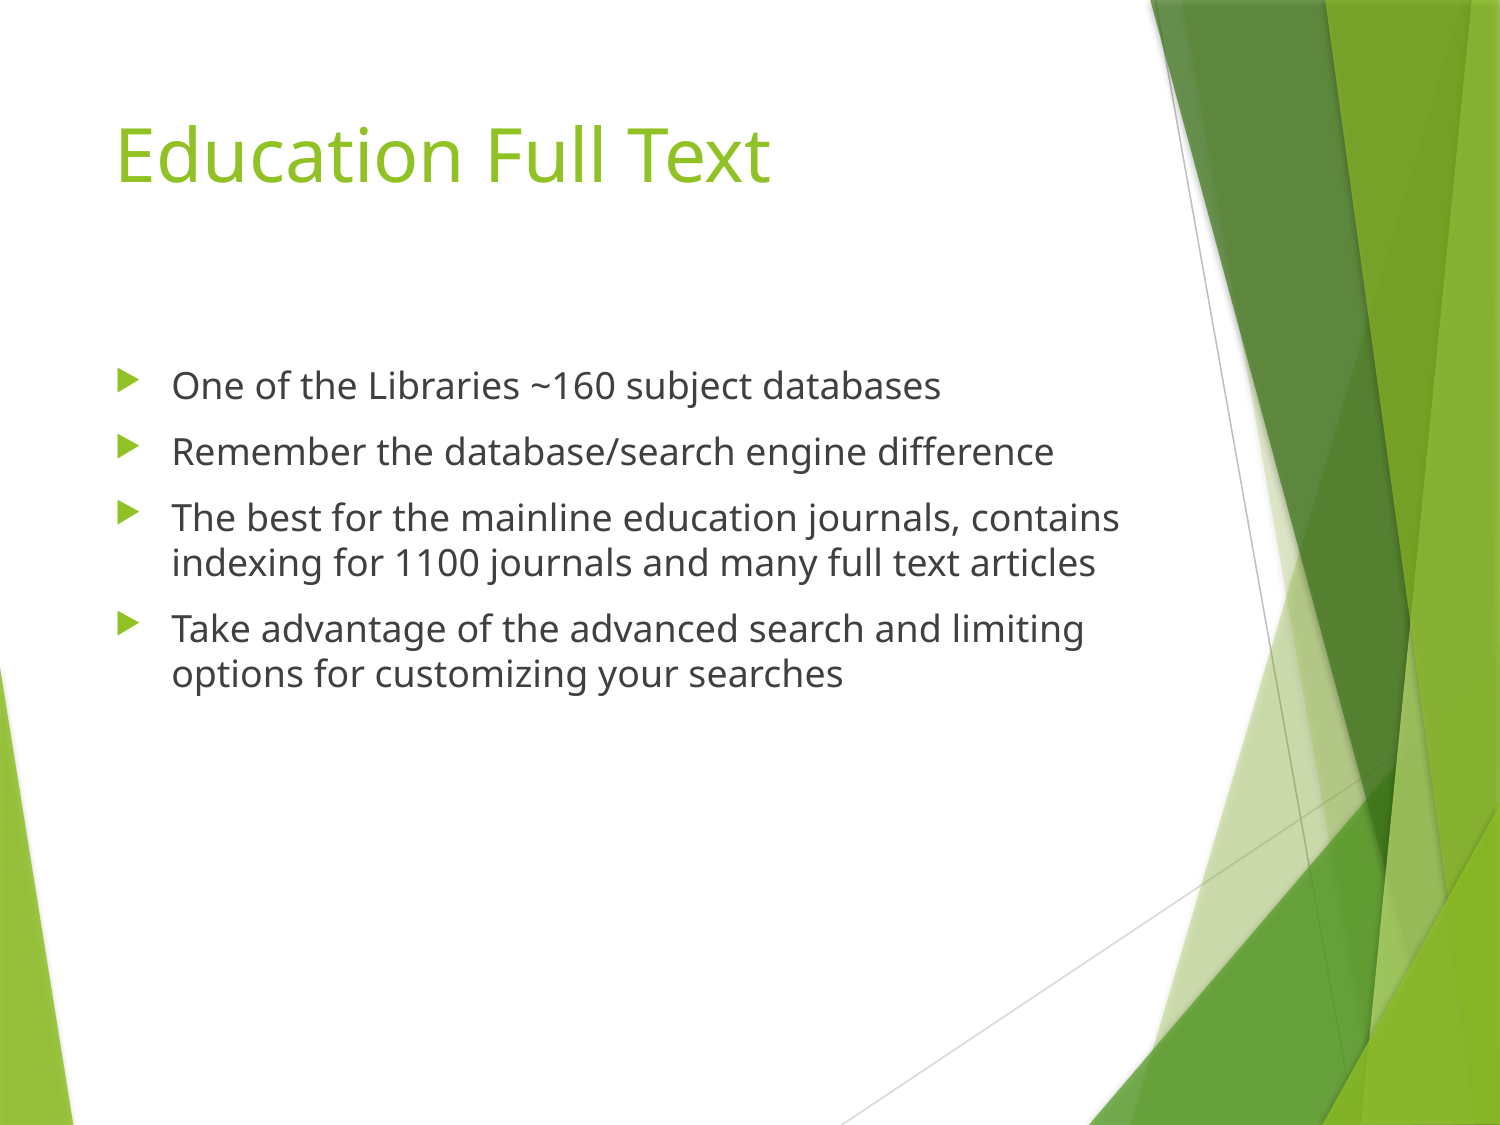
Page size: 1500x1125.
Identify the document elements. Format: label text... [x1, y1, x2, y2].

list One of the Libraries ~160 subject databases Remember the database/search engine difference The best for the mainline education journals, contains indexing for 1100 journals and many full text articles Take advantage of the advanced search and limiting options for customizing your searches [99, 354, 1142, 992]
title Education Full Text [99, 99, 1142, 317]
